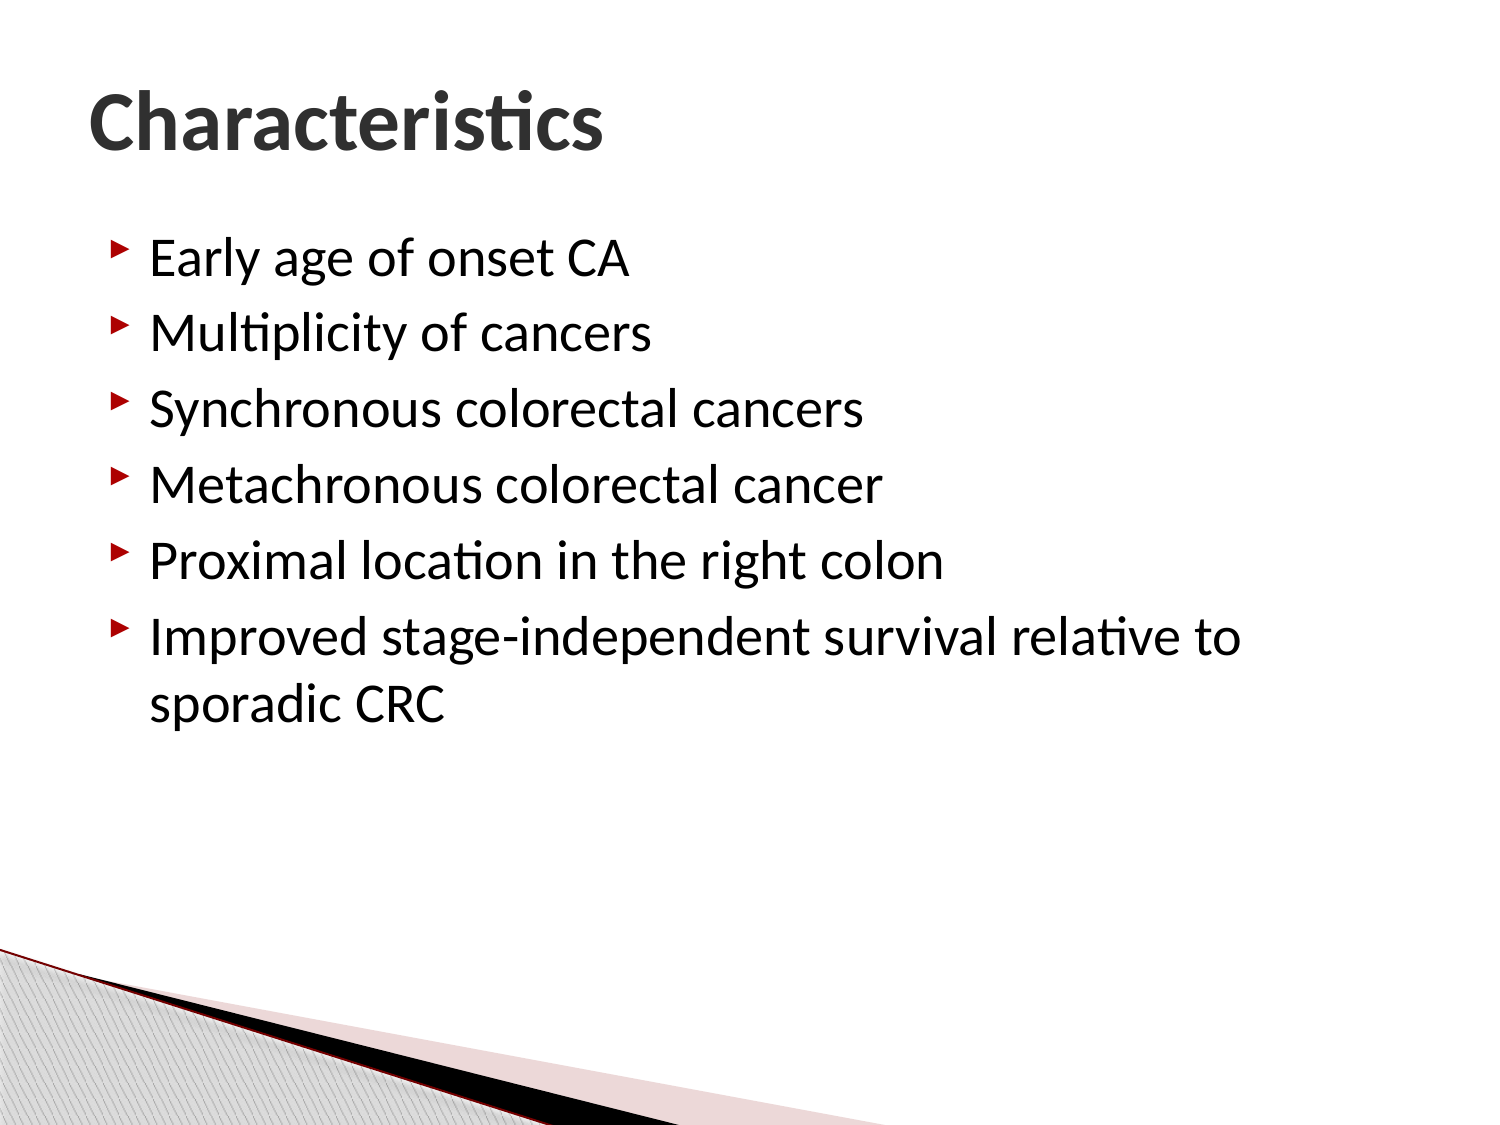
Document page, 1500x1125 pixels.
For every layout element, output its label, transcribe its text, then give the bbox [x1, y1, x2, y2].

title Characteristics [75, 0, 1425, 233]
list Early age of onset CA Multiplicity of cancers Synchronous colorectal cancers Metachronous colorectal cancer Proximal location in the right colon Improved stage-independent survival relative to sporadic CRC [75, 233, 1425, 1100]
